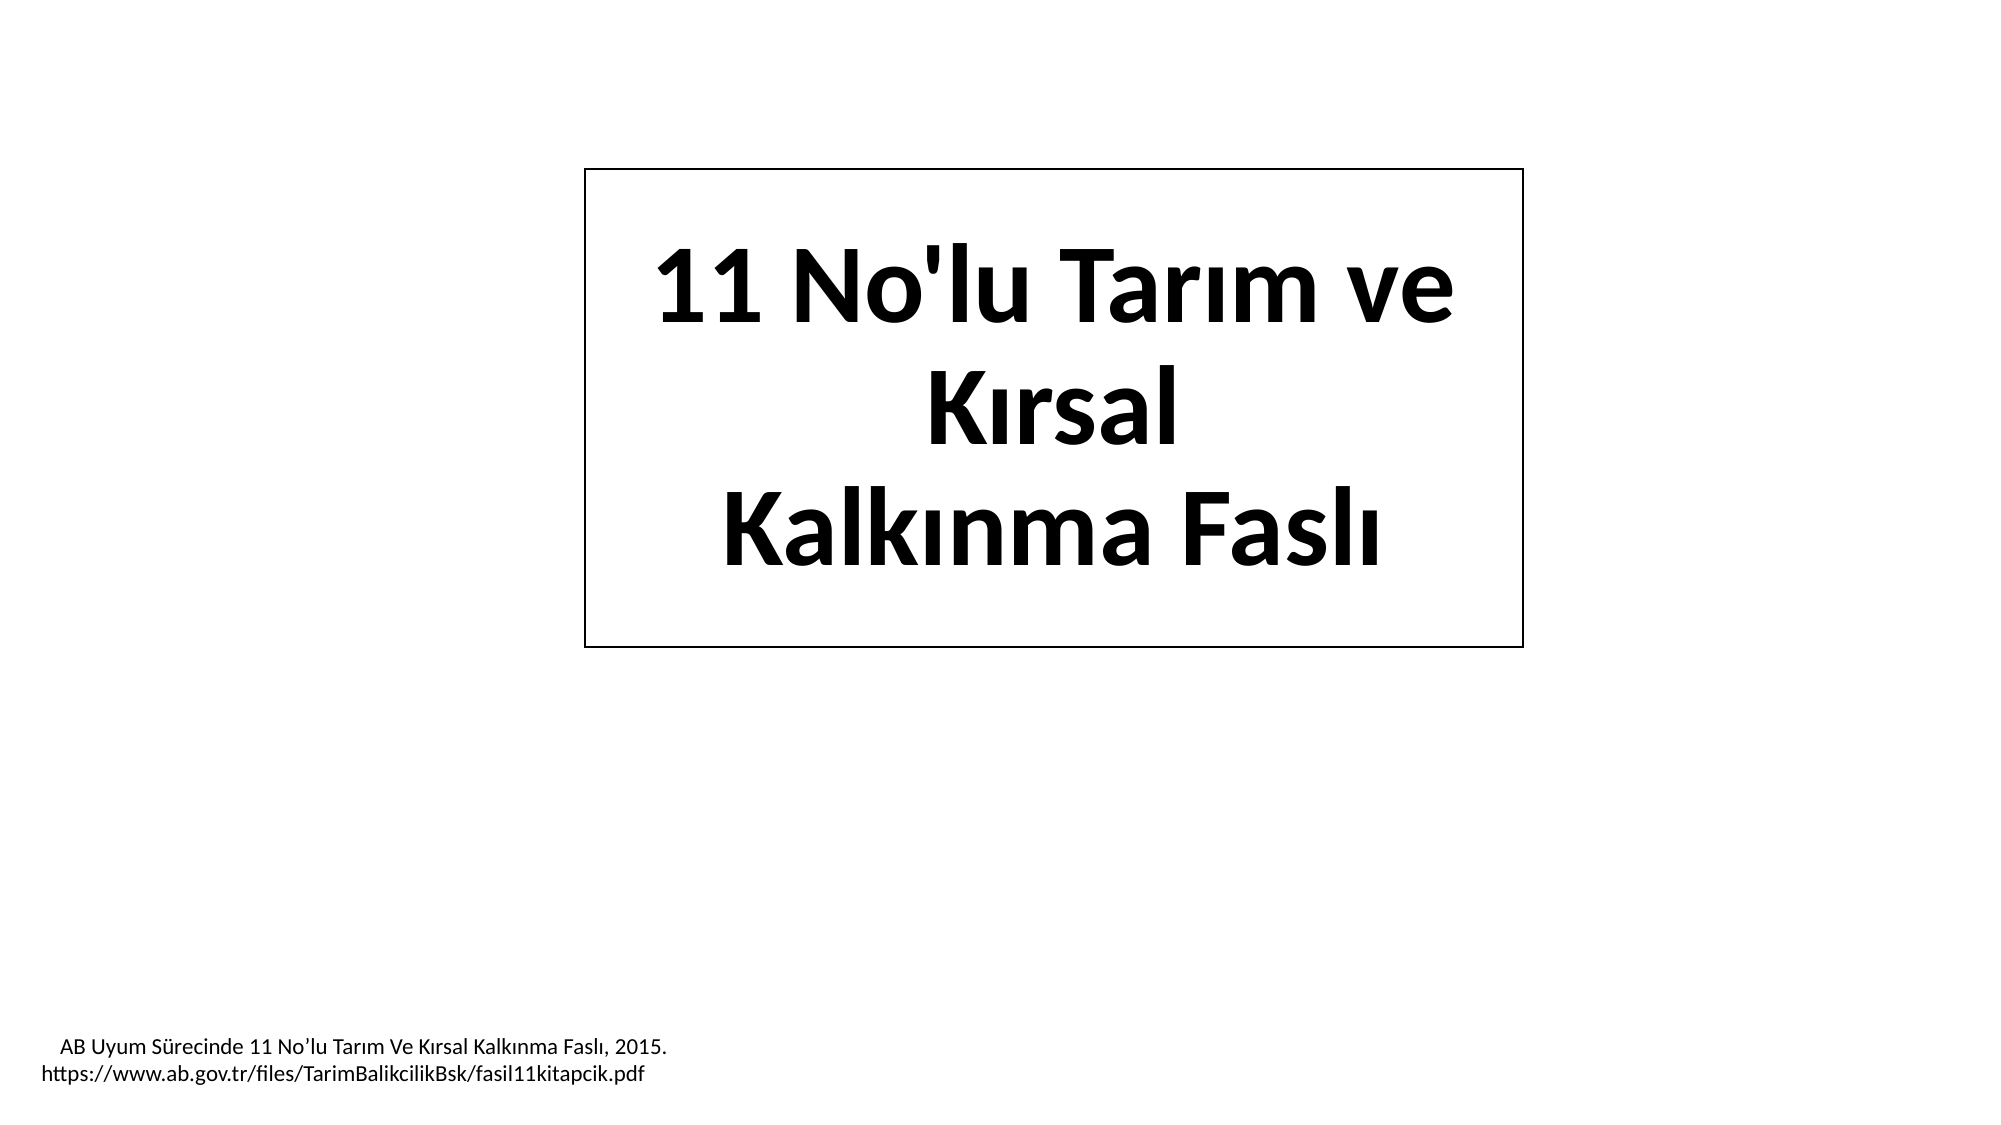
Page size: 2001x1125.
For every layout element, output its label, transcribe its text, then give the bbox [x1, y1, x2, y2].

text_box AB Uyum Sürecinde 11 No’lu Tarım Ve Kırsal Kalkınma Faslı, 2015. https://www.ab.gov.tr/files/TarimBalikcilikBsk/fasil11kitapcik.pdf [26, 1024, 703, 1094]
title 11 No'lu Tarım ve Kırsal Kalkınma Faslı [584, 168, 1524, 648]
